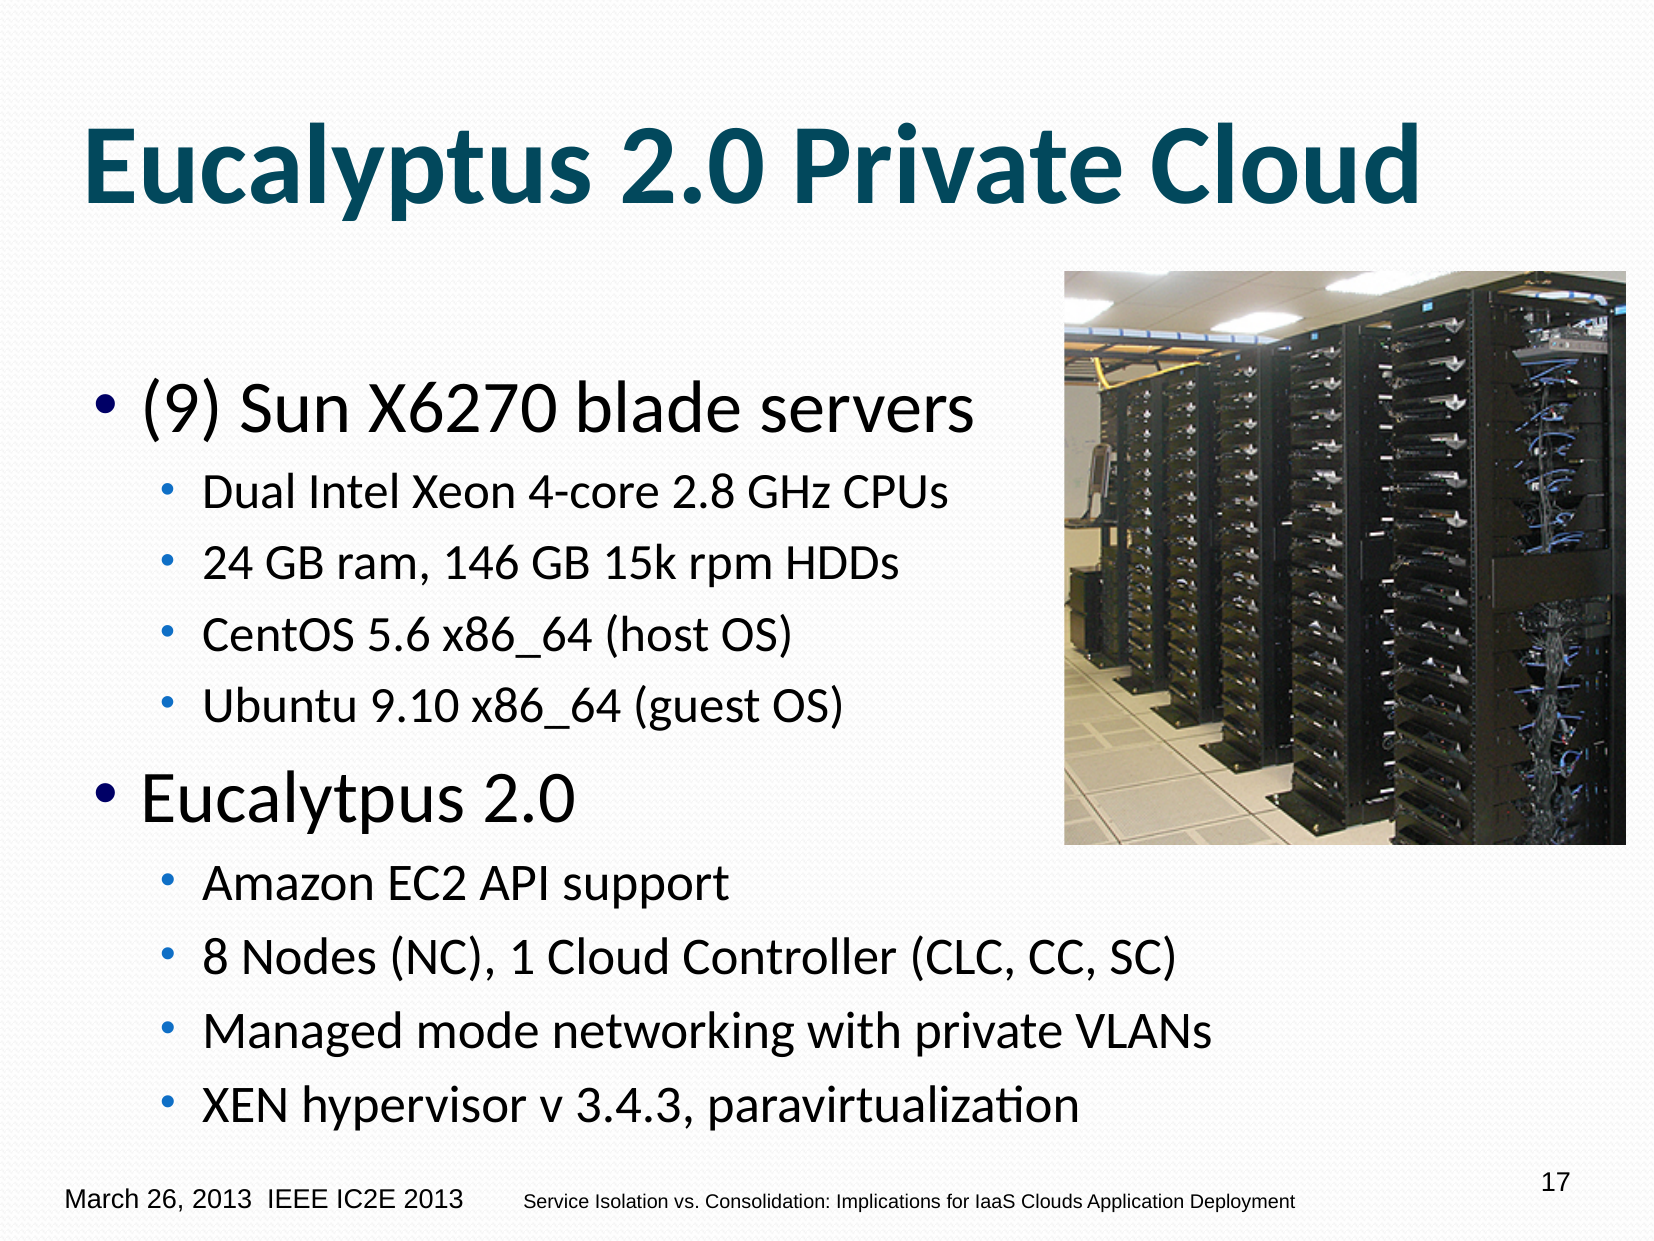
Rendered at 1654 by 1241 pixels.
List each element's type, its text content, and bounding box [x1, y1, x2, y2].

title Eucalyptus 2.0 Private Cloud [82, 0, 1571, 321]
text_box M [1057, 349, 1566, 857]
slide_number 17 [1433, 1149, 1571, 1216]
list (9) Sun X6270 blade servers Dual Intel Xeon 4-core 2.8 GHz CPUs 24 GB ram, 146 GB 15k rpm HDDs CentOS 5.6 x86_64 (host OS) Ubuntu 9.10 x86_64 (guest OS) Eucalytpus 2.0 Amazon EC2 API support 8 Nodes (NC), 1 Cloud Controller (CLC, CC, SC) Managed mode networking with private VLANs XEN hypervisor v 3.4.3, paravirtualization [76, 349, 1566, 1144]
picture [1064, 271, 1627, 846]
text_box [1057, 272, 1064, 321]
